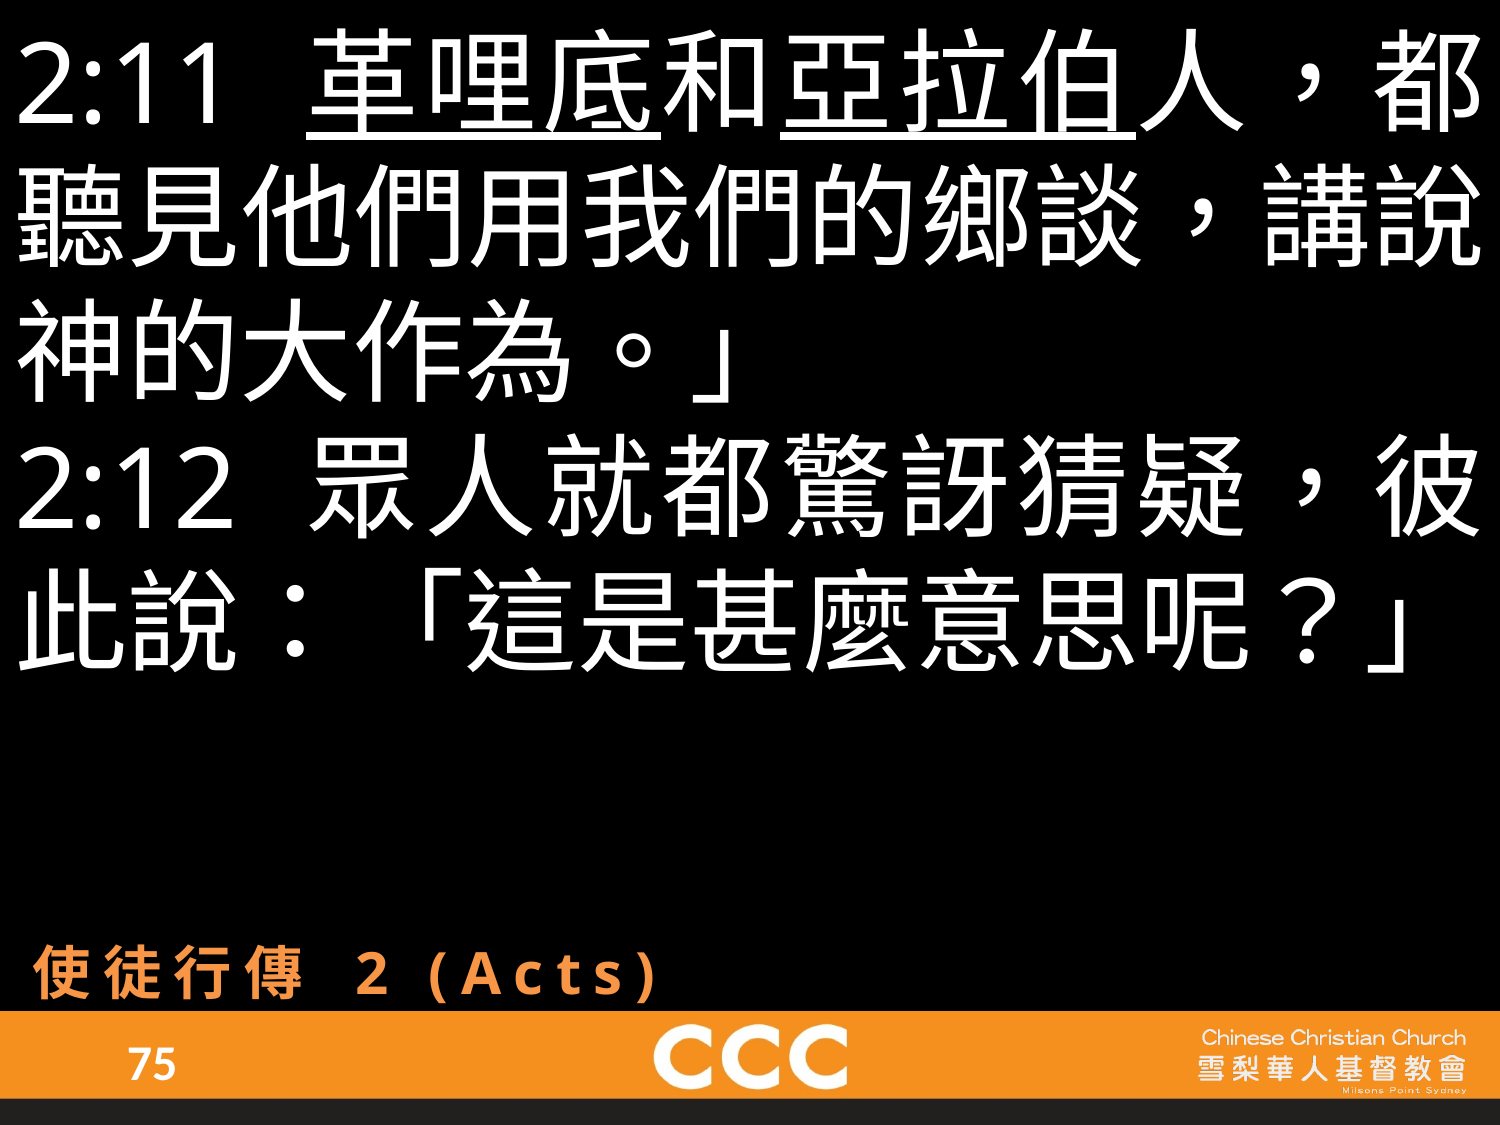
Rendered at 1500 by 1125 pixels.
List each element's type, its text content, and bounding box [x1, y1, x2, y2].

slide_number 75 [112, 1023, 195, 1084]
picture [0, 1011, 1500, 1125]
text_box 2:11 革哩底和亞拉伯人，都聽見他們用我們的鄉談，講說神的大作為。」 2:12 眾人就都驚訝猜疑，彼此說：「這是甚麼意思呢？」 [0, 3, 1500, 694]
text_box 使徒行傳 2 (Acts) [17, 928, 1500, 1014]
